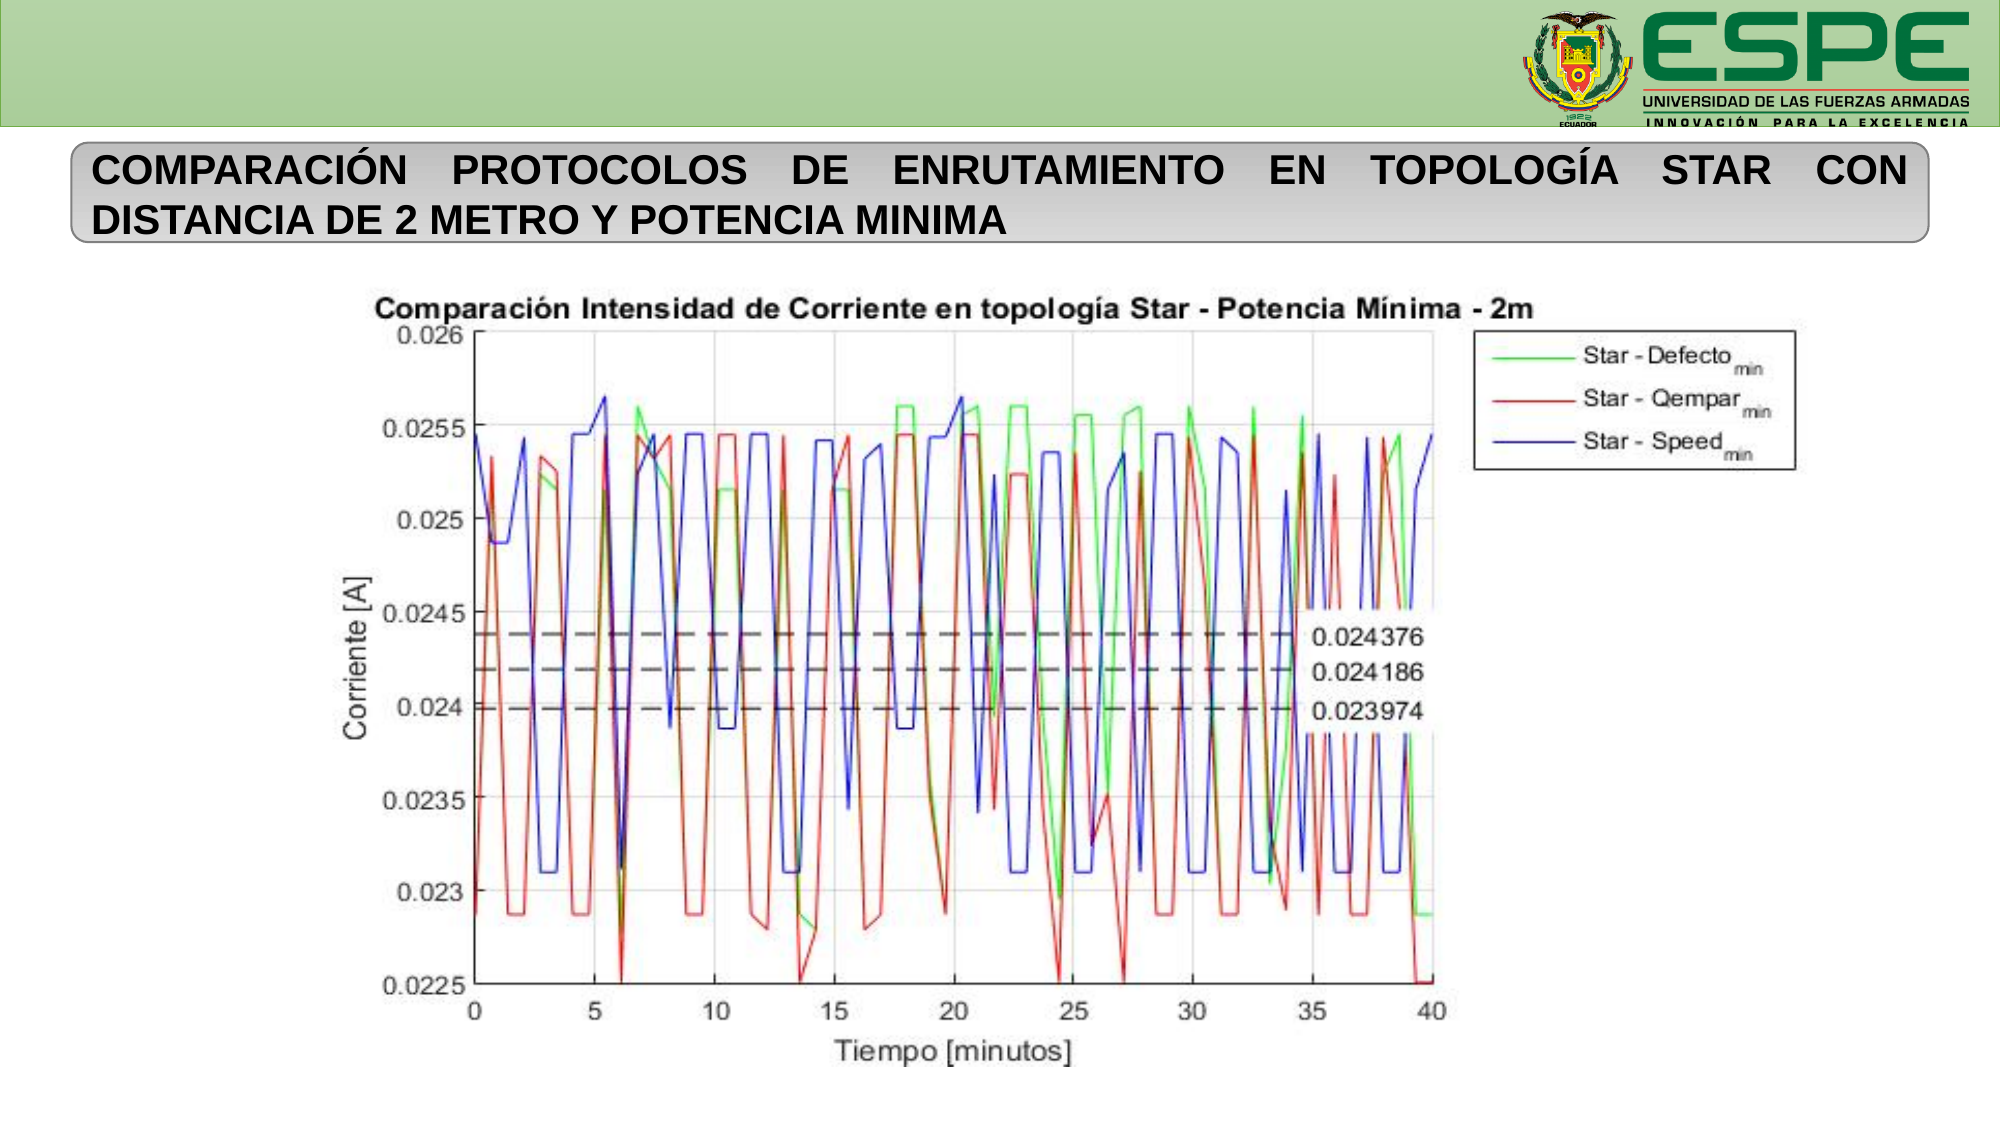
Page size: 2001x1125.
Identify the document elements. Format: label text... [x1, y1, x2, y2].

text_box [0, 0, 2000, 127]
text_box COMPARACIÓN PROTOCOLOS DE ENRUTAMIENTO EN TOPOLOGÍA STAR CON DISTANCIA DE 2 METRO Y POTENCIA MINIMA [70, 141, 1930, 244]
picture [1523, 11, 1969, 127]
picture [327, 278, 1830, 1067]
